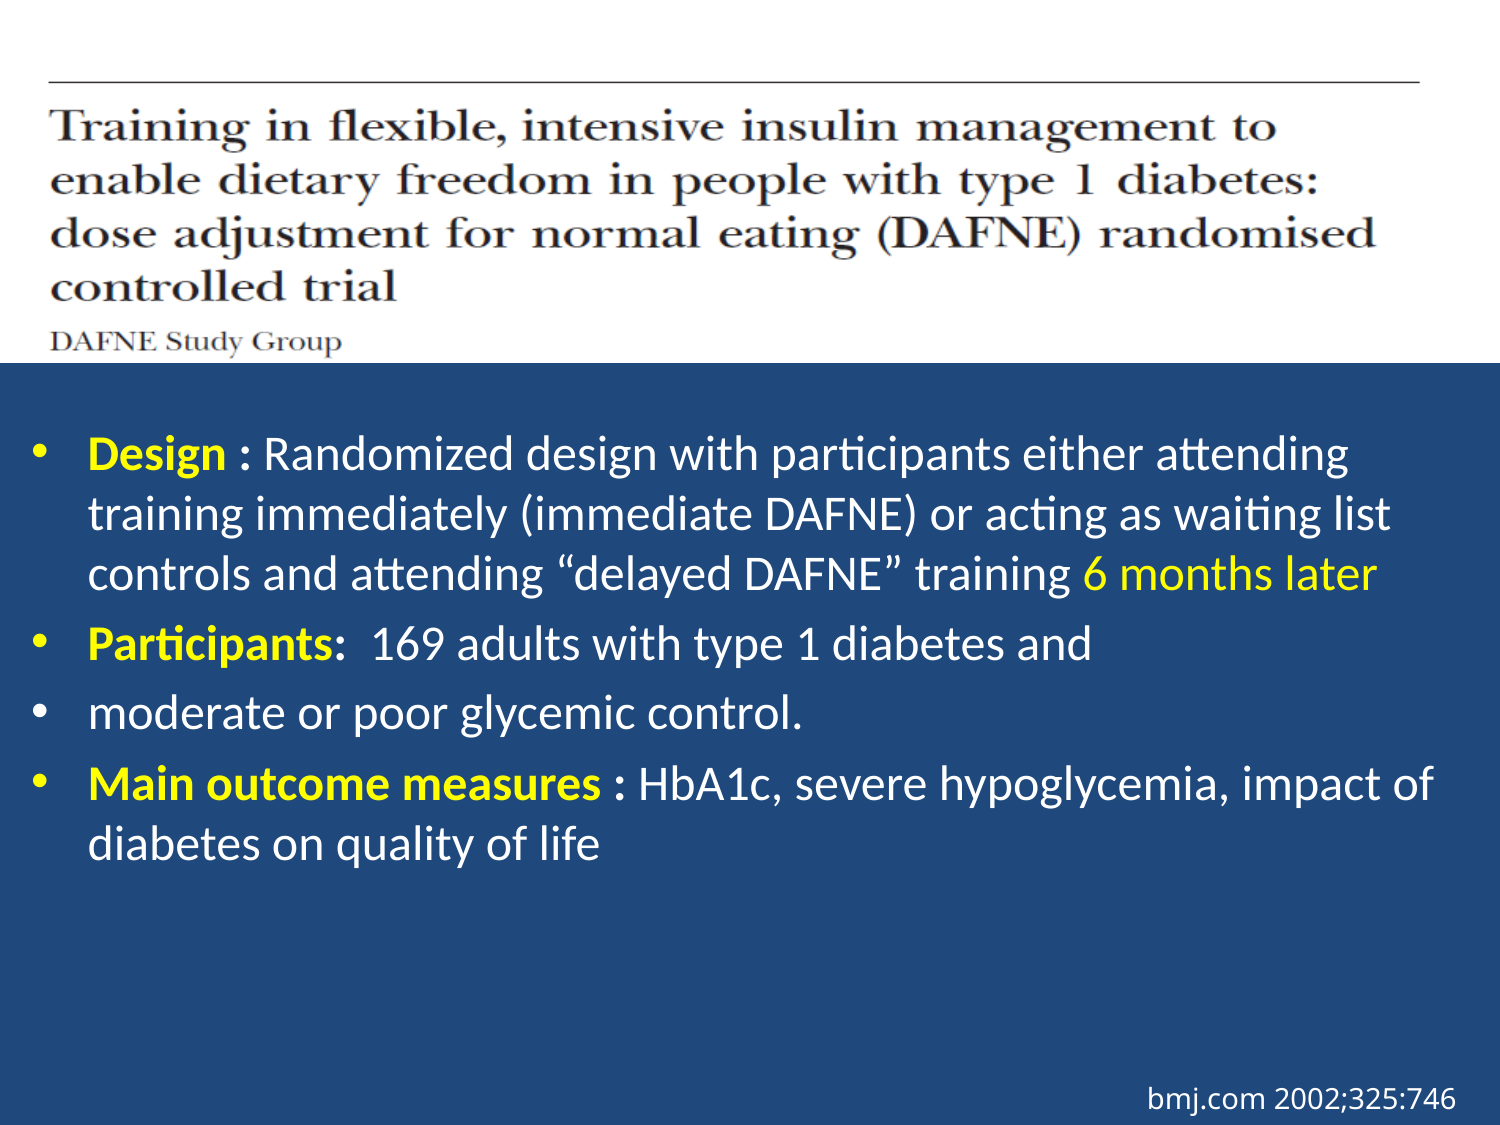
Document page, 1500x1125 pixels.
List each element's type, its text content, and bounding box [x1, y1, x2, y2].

text_box bmj.com 2002;325:746 [1132, 1073, 1472, 1123]
list Design : Randomized design with participants either attending training immediately (immediate DAFNE) or acting as waiting list controls and attending “delayed DAFNE” training 6 months later Participants: 169 adults with type 1 diabetes and moderate or poor glycemic control. Main outcome measures : HbA1c, severe hypoglycemia, impact of diabetes on quality of life [16, 412, 1467, 1054]
picture [0, 0, 1500, 363]
